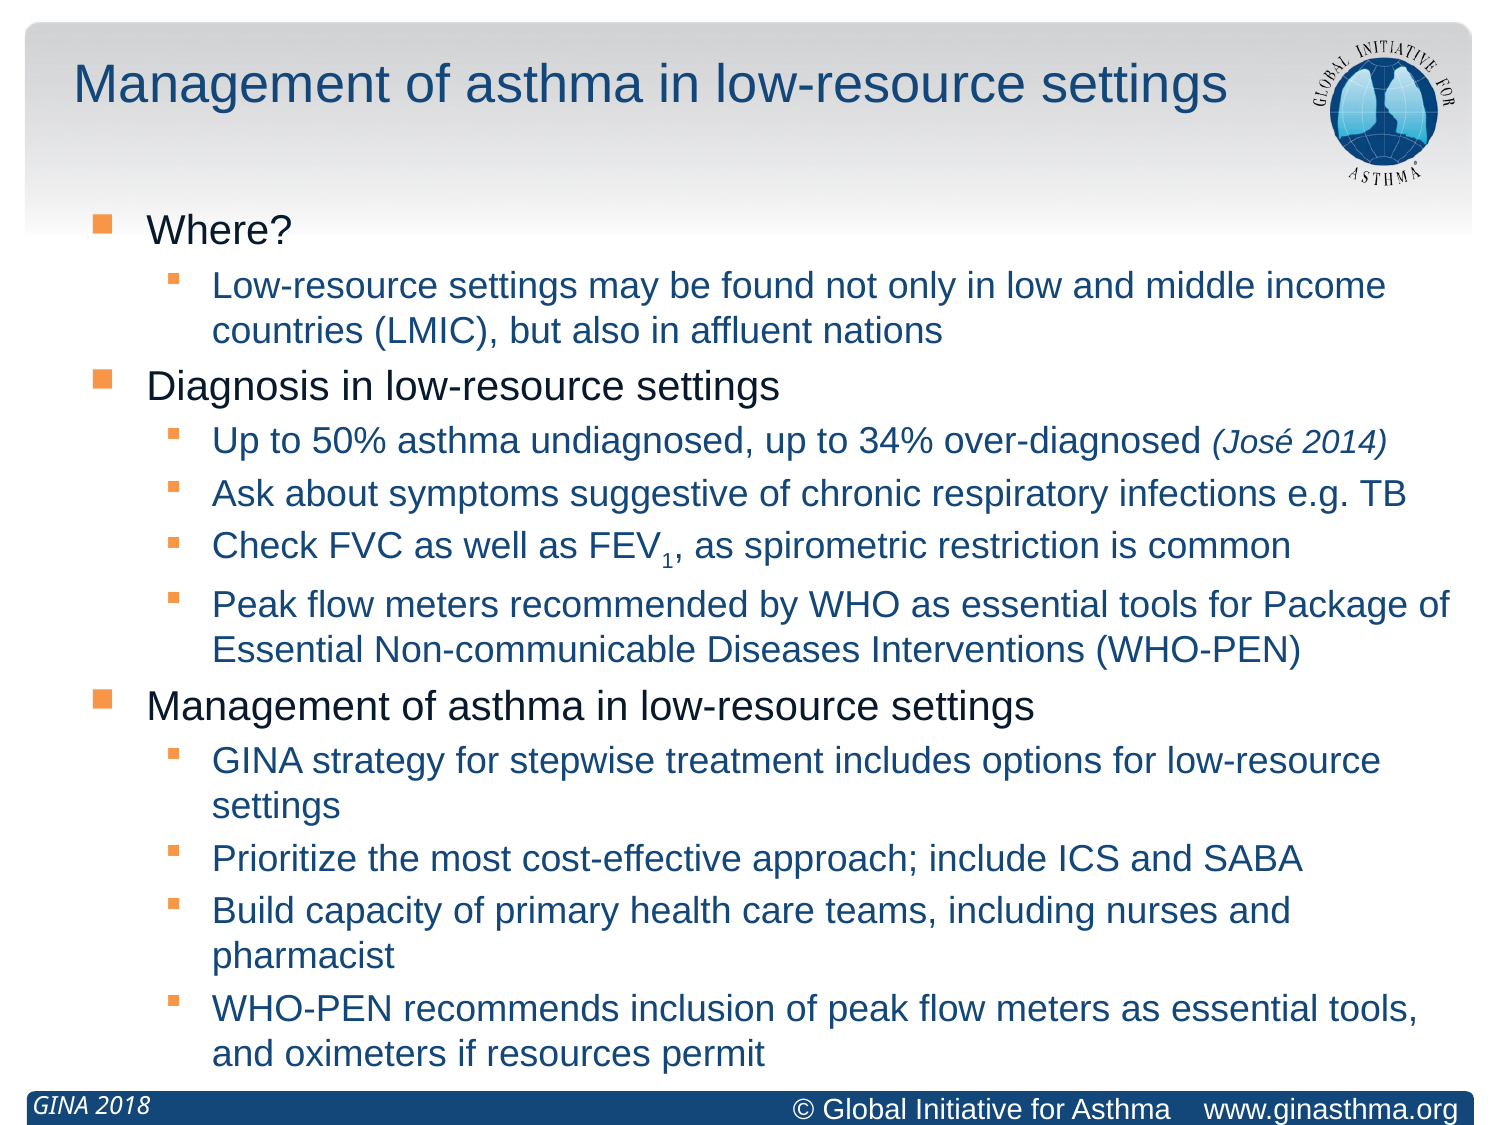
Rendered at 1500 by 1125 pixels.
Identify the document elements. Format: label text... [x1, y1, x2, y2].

title Management of asthma in low-resource settings [28, 41, 1289, 195]
picture [24, 22, 1472, 269]
list Where? Low-resource settings may be found not only in low and middle income countries (LMIC), but also in affluent nations Diagnosis in low-resource settings Up to 50% asthma undiagnosed, up to 34% over-diagnosed (José 2014) Ask about symptoms suggestive of chronic respiratory infections e.g. TB Check FVC as well as FEV1, as spirometric restriction is common Peak flow meters recommended by WHO as essential tools for Package of Essential Non-communicable Diseases Interventions (WHO-PEN) Management of asthma in low-resource settings GINA strategy for stepwise treatment includes options for low-resource settings Prioritize the most cost-effective approach; include ICS and SABA Build capacity of primary health care teams, including nurses and pharmacist WHO-PEN recommends inclusion of peak flow meters as essential tools, and oximeters if resources permit [75, 195, 1474, 1109]
text_box GINA 2018 [26, 1089, 455, 1125]
